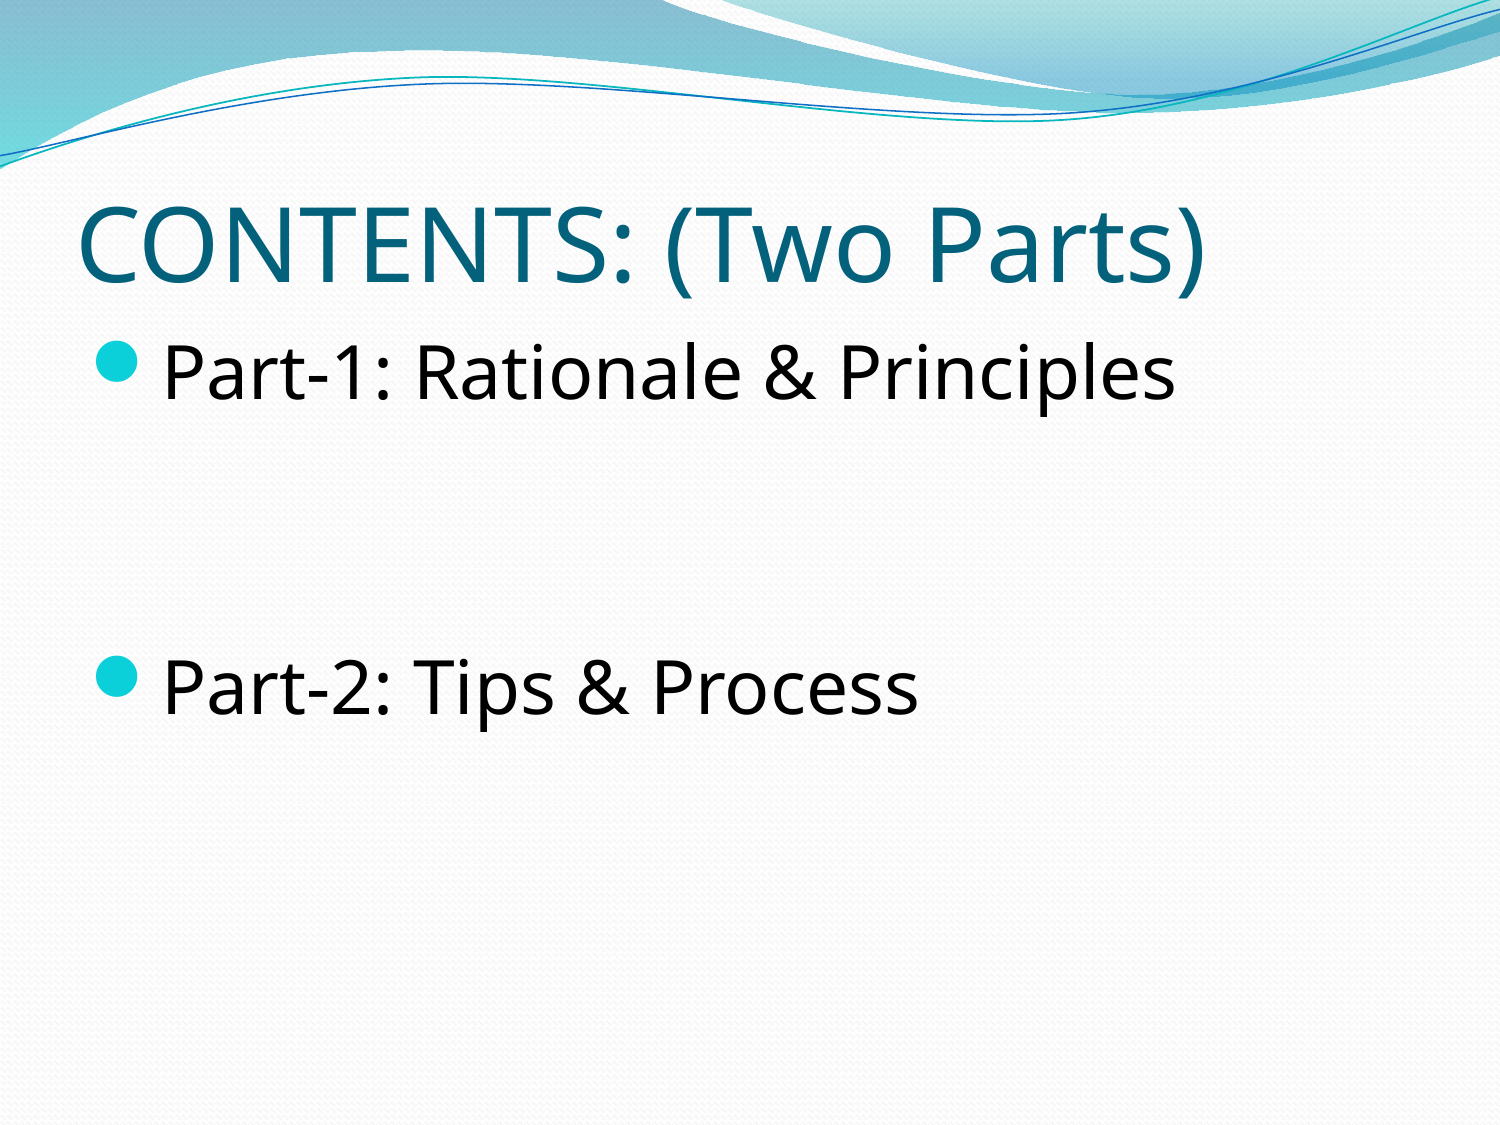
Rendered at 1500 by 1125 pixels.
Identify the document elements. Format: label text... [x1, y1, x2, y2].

list Part-1: Rationale & Principles Part-2: Tips & Process [74, 317, 1426, 1038]
title CONTENTS: (Two Parts) [74, 115, 1426, 304]
